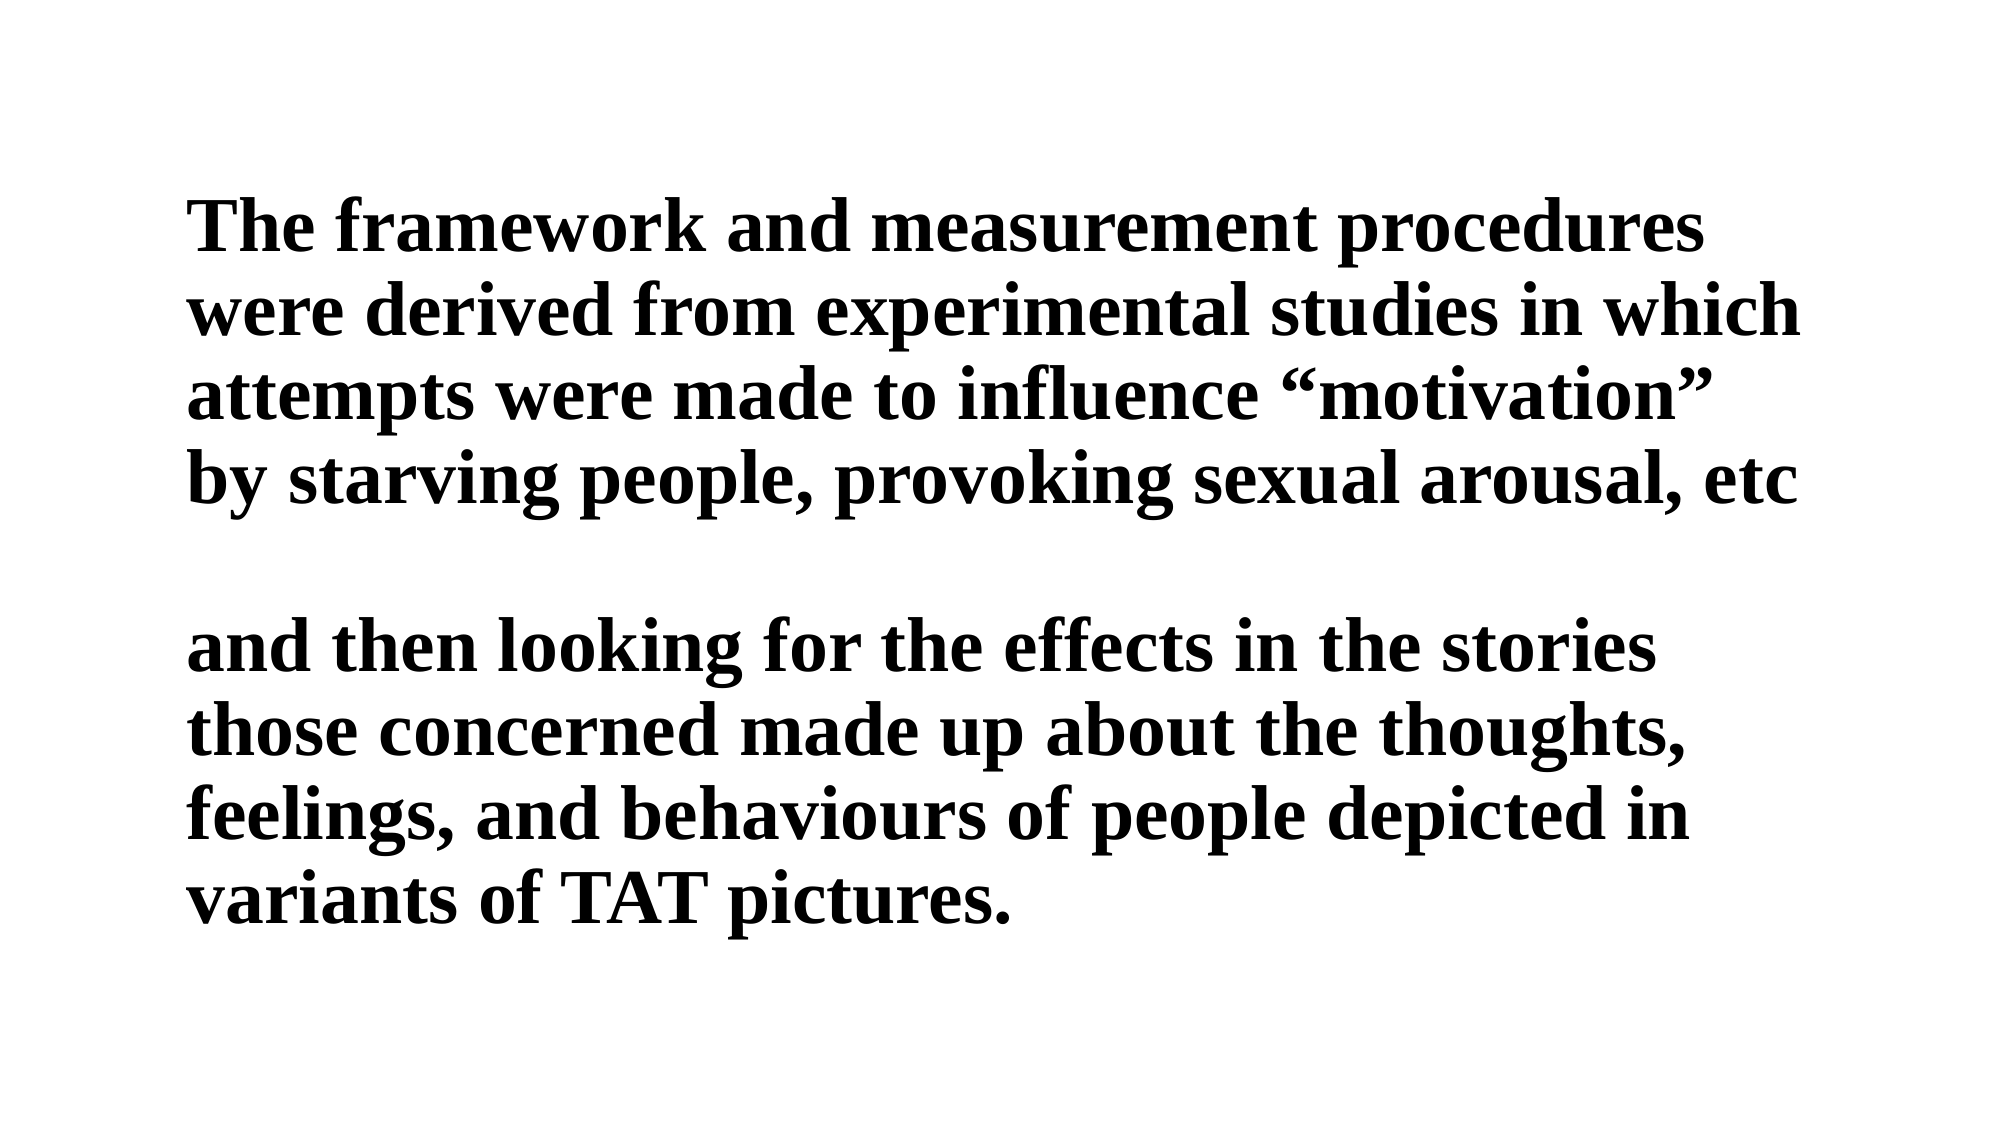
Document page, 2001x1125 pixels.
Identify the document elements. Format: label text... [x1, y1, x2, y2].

title The framework and measurement procedures were derived from experimental studies in which attempts were made to influence “motivation” by starving people, provoking sexual arousal, etc and then looking for the effects in the stories those concerned made up about the thoughts, feelings, and behaviours of people depicted in variants of TAT pictures. [178, 137, 1822, 988]
